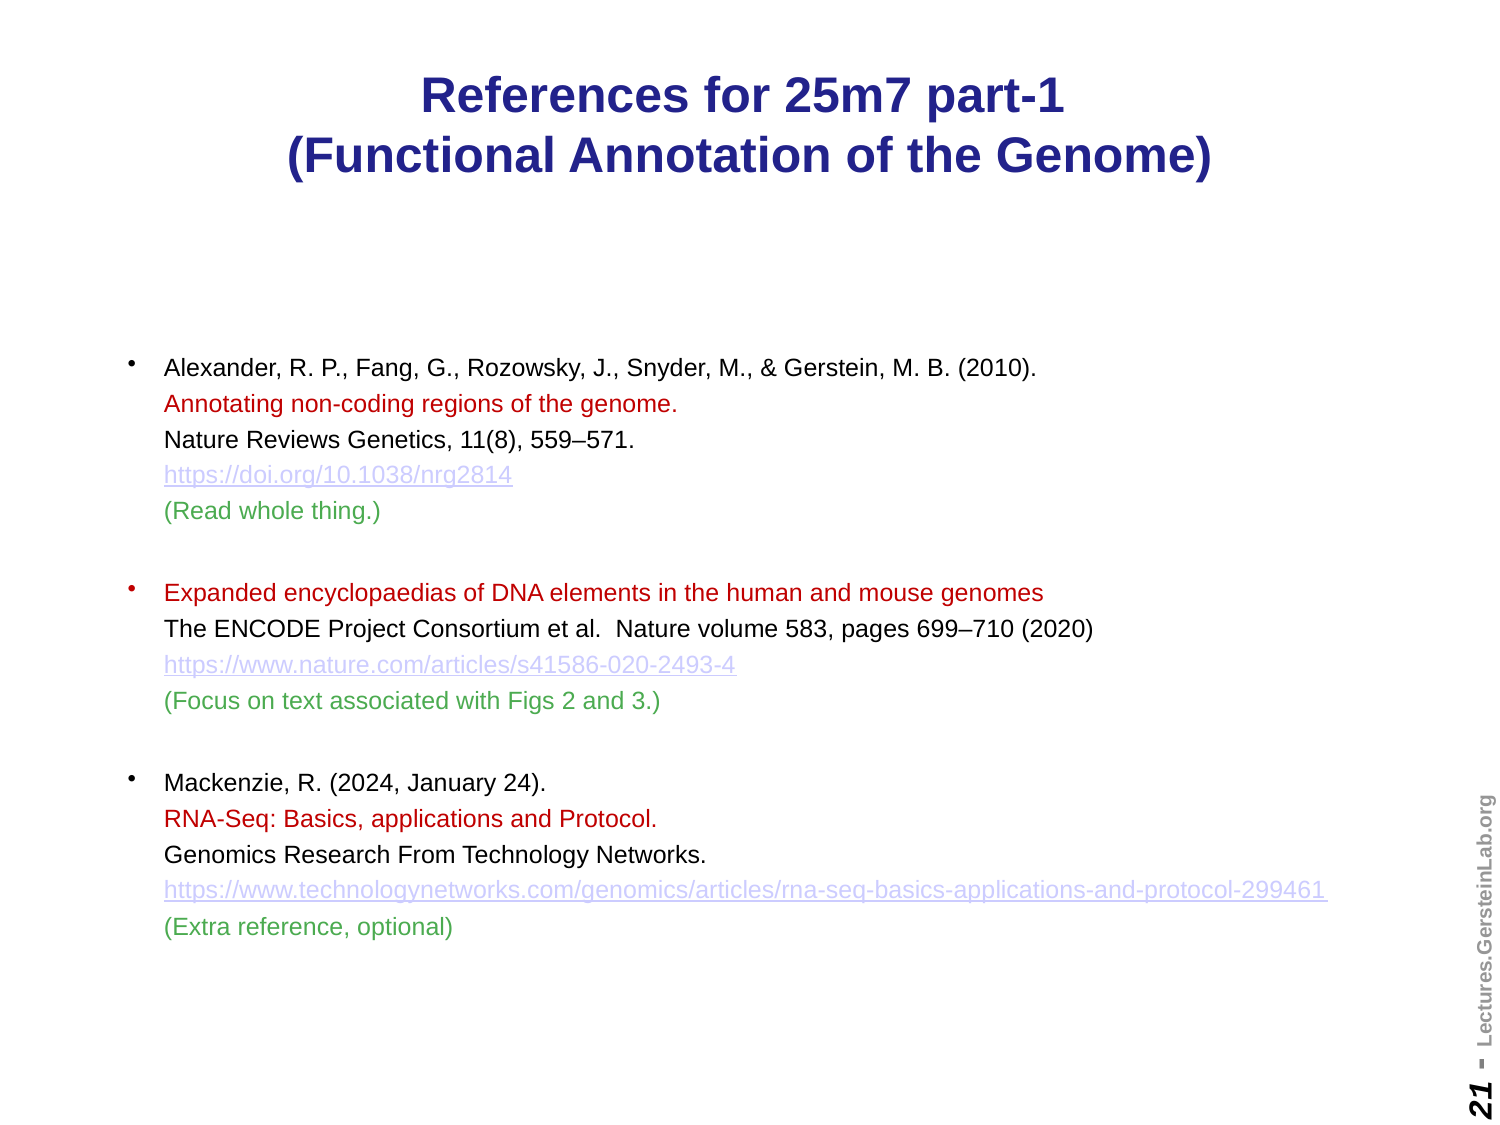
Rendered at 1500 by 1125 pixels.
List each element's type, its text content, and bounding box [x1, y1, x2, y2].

list Alexander, R. P., Fang, G., Rozowsky, J., Snyder, M., & Gerstein, M. B. (2010). Annotating non-coding regions of the genome. Nature Reviews Genetics, 11(8), 559–571. https://doi.org/10.1038/nrg2814 (Read whole thing.) Expanded encyclopaedias of DNA elements in the human and mouse genomes The ENCODE Project Consortium et al. Nature volume 583, pages 699–710 (2020) https://www.nature.com/articles/s41586-020-2493-4 (Focus on text associated with Figs 2 and 3.) Mackenzie, R. (2024, January 24). RNA-Seq: Basics, applications and Protocol. Genomics Research From Technology Networks. https://www.technologynetworks.com/genomics/articles/rna-seq-basics-applications-and-protocol-299461 (Extra reference, optional) [112, 261, 1388, 1073]
title References for 25m7 part-1 (Functional Annotation of the Genome) [112, 84, 1388, 161]
